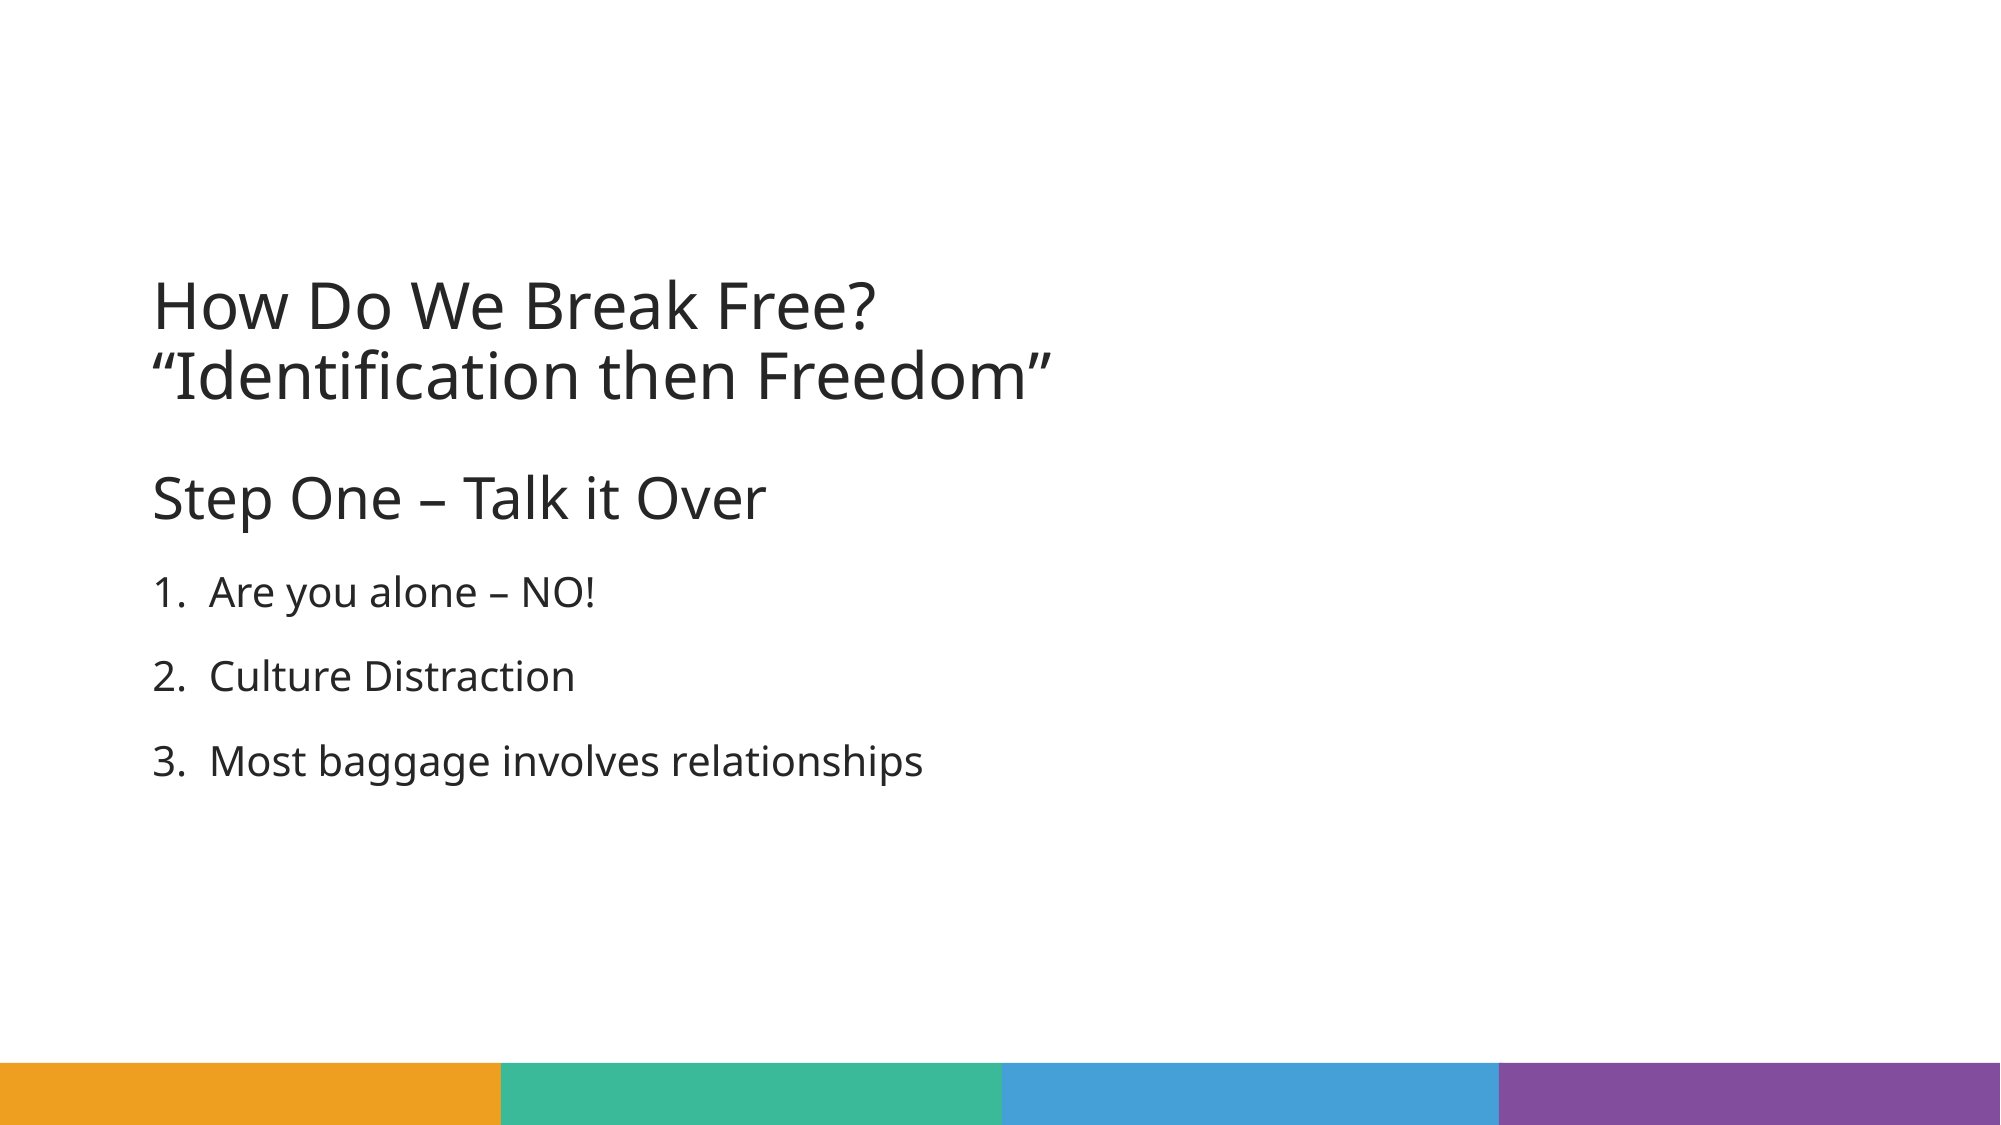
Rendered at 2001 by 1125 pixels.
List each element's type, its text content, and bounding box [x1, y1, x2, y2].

list Step One – Talk it Over Are you alone – NO! Culture Distraction Most baggage involves relationships [137, 447, 1275, 872]
title How Do We Break Free? “Identification then Freedom” [137, 264, 1275, 423]
